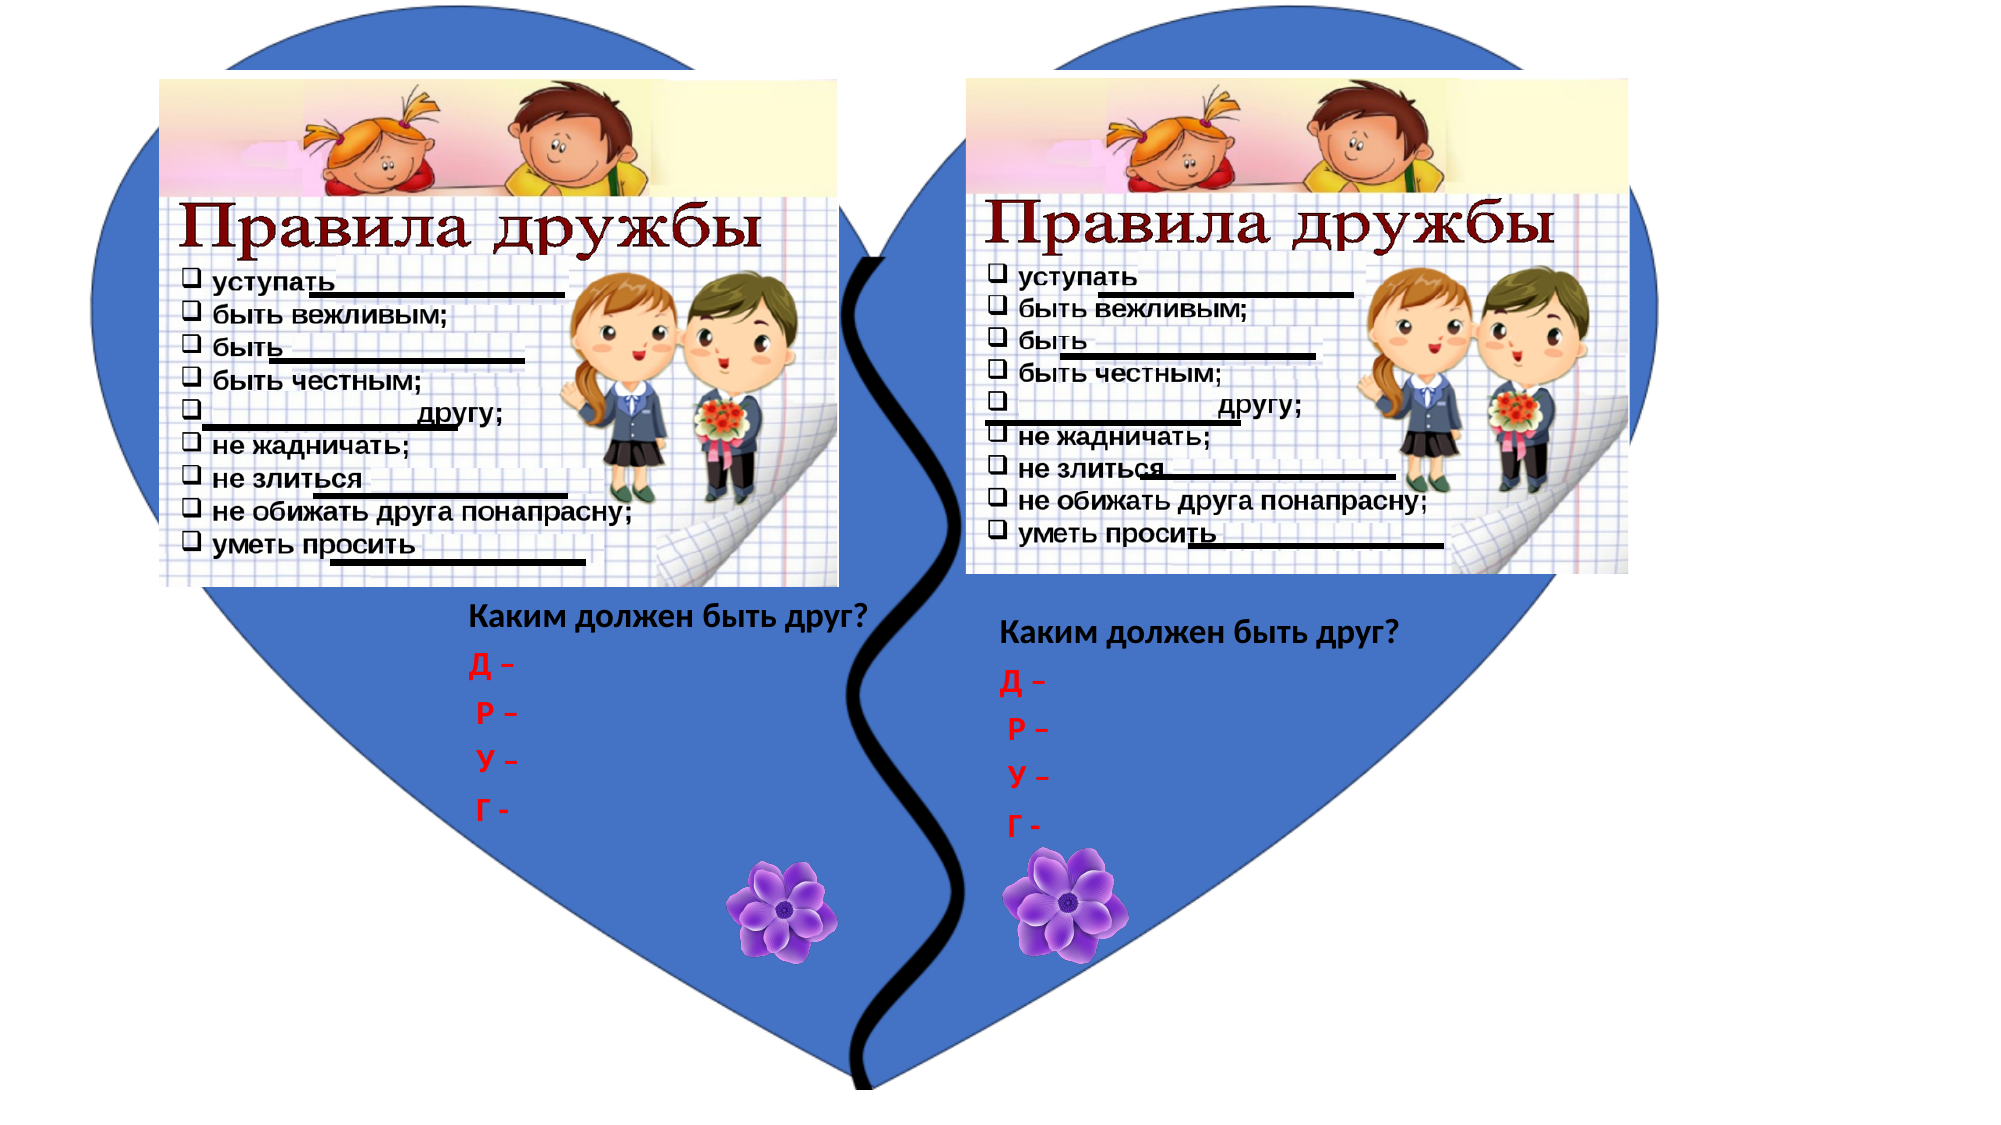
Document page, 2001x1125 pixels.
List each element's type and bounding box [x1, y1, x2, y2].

list [159, 70, 839, 587]
picture [77, 0, 1724, 1090]
